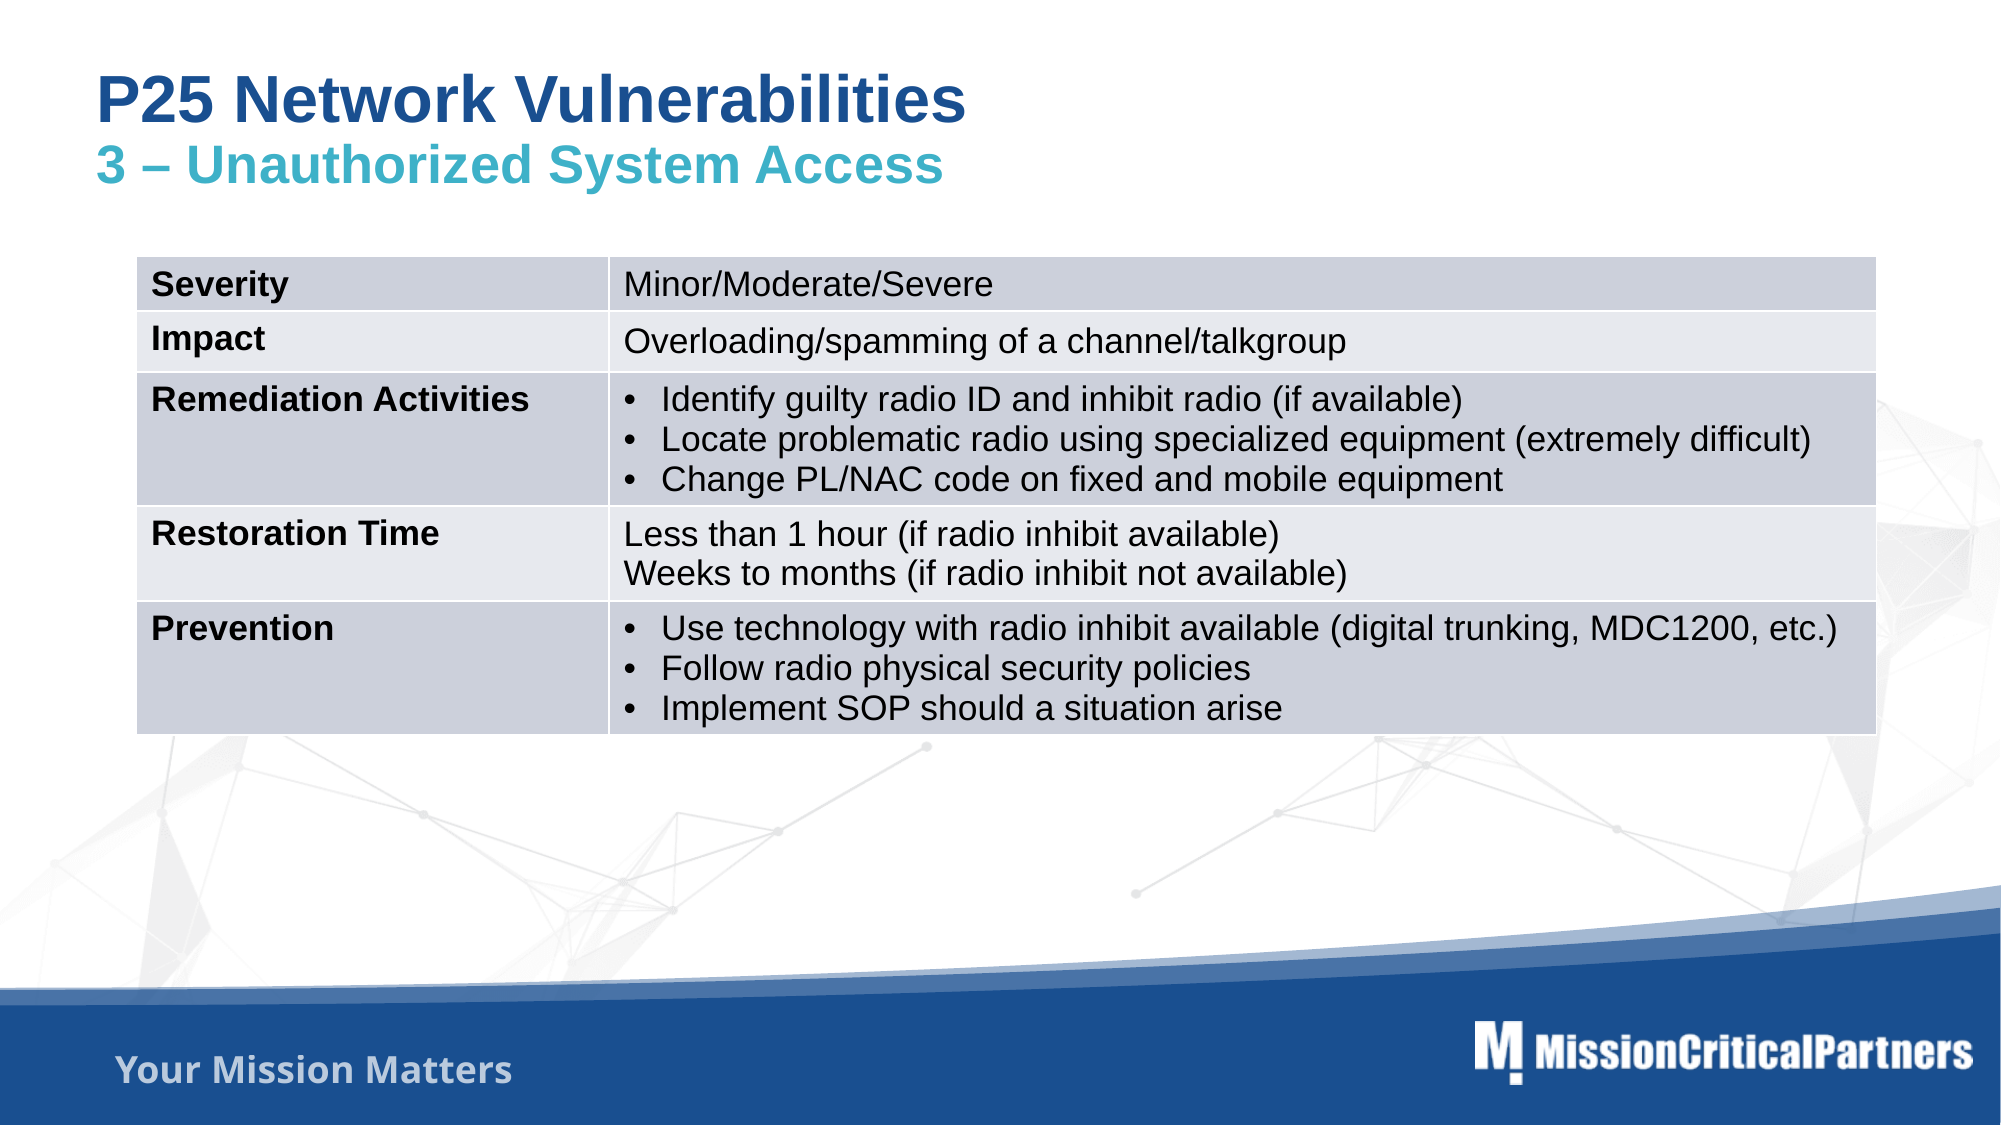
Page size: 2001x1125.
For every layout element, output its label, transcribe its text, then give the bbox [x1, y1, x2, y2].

table_cell Remediation Activities [137, 373, 608, 505]
picture [0, 0, 2000, 989]
table_cell Use technology with radio inhibit available (digital trunking, MDC1200, etc.) Follow radio physical security policies Implement SOP should a situation arise [610, 602, 1876, 734]
table_cell Identify guilty radio ID and inhibit radio (if available) Locate problematic radio using specialized equipment (extremely difficult) Change PL/NAC code on fixed and mobile equipment [610, 373, 1876, 505]
table_cell Restoration Time [137, 507, 608, 600]
table_cell Impact [137, 312, 608, 371]
table_cell Overloading/spamming of a channel/talkgroup [610, 312, 1876, 371]
table_header Severity [137, 257, 608, 310]
table_cell Prevention [137, 602, 608, 734]
picture [1475, 1021, 1973, 1085]
list P25 Network Vulnerabilities 3 – Unauthorized System Access [81, 57, 1963, 135]
table_header Minor/Moderate/Severe [610, 257, 1876, 310]
table_cell Less than 1 hour (if radio inhibit available) Weeks to months (if radio inhibit not available) [610, 507, 1876, 600]
